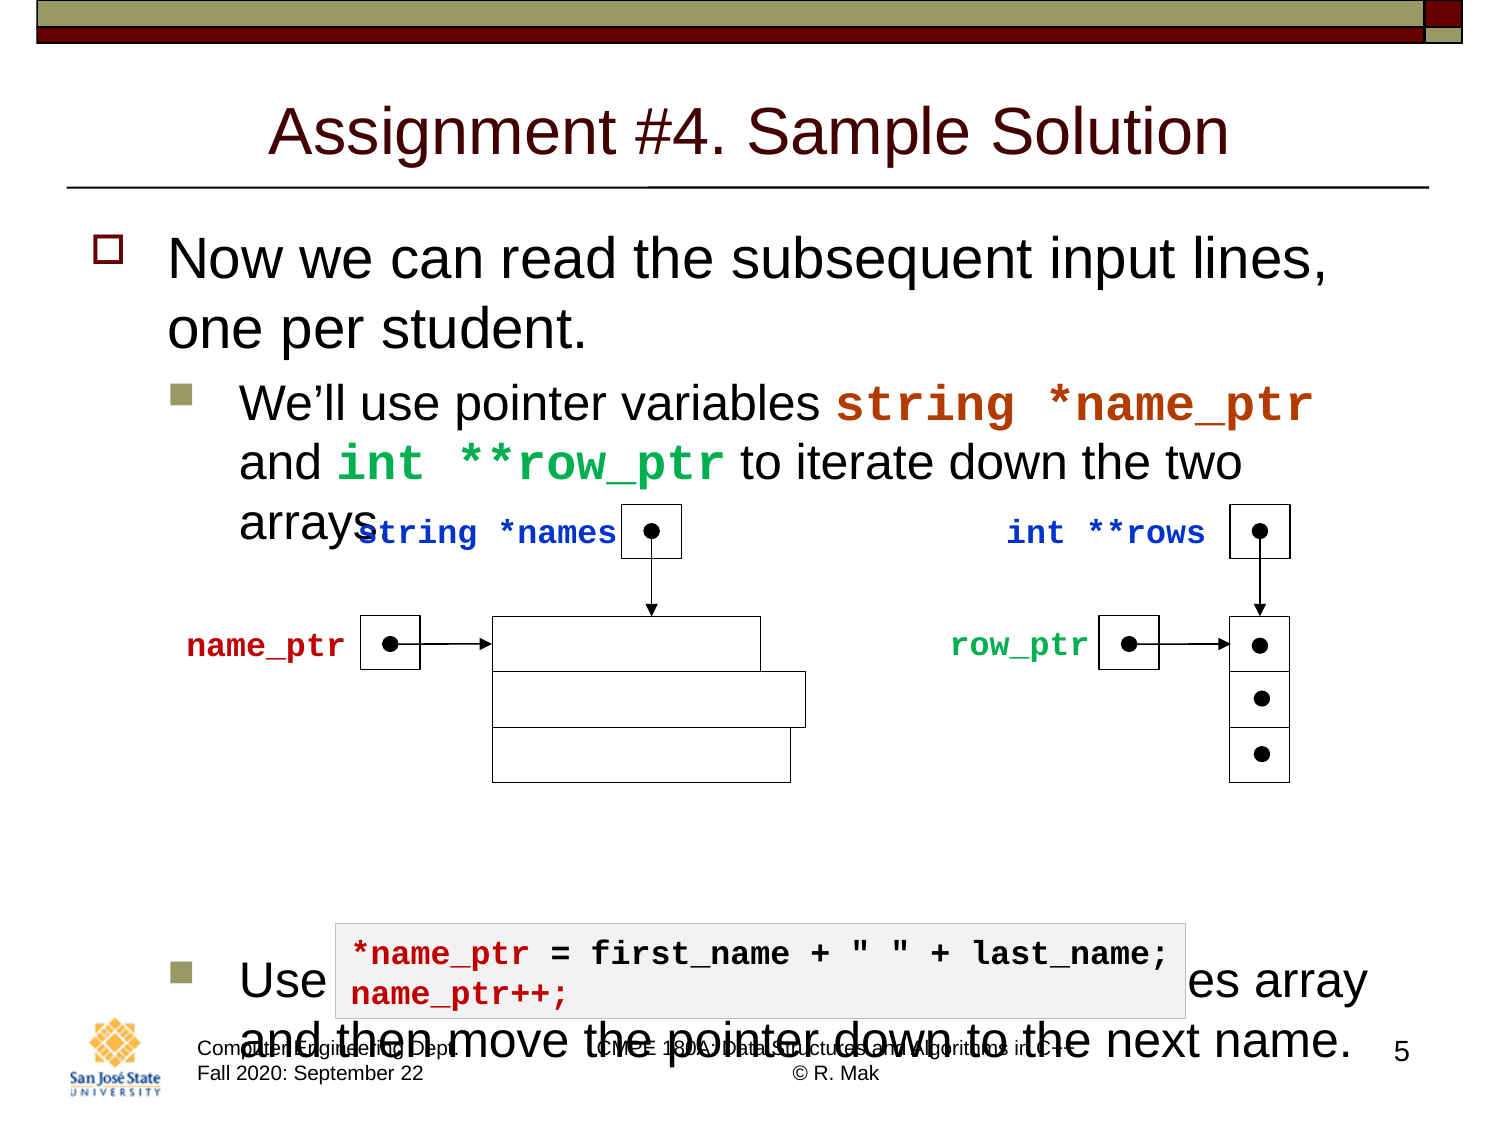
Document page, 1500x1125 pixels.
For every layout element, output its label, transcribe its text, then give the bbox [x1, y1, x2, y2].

slide_number 5 [1112, 1025, 1425, 1100]
picture [60, 1012, 166, 1112]
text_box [169, 502, 1291, 784]
list Now we can read the subsequent input lines, one per student. We’ll use pointer variables string *name_ptr and int **row_ptr to iterate down the two arrays. Use name_ptr to set a name into the names array and then move the pointer down to the next name. [75, 212, 1425, 503]
title Assignment #4. Sample Solution [75, 67, 1425, 175]
text_box *name_ptr = first_name + " " + last_name; name_ptr++; [335, 923, 1186, 1019]
